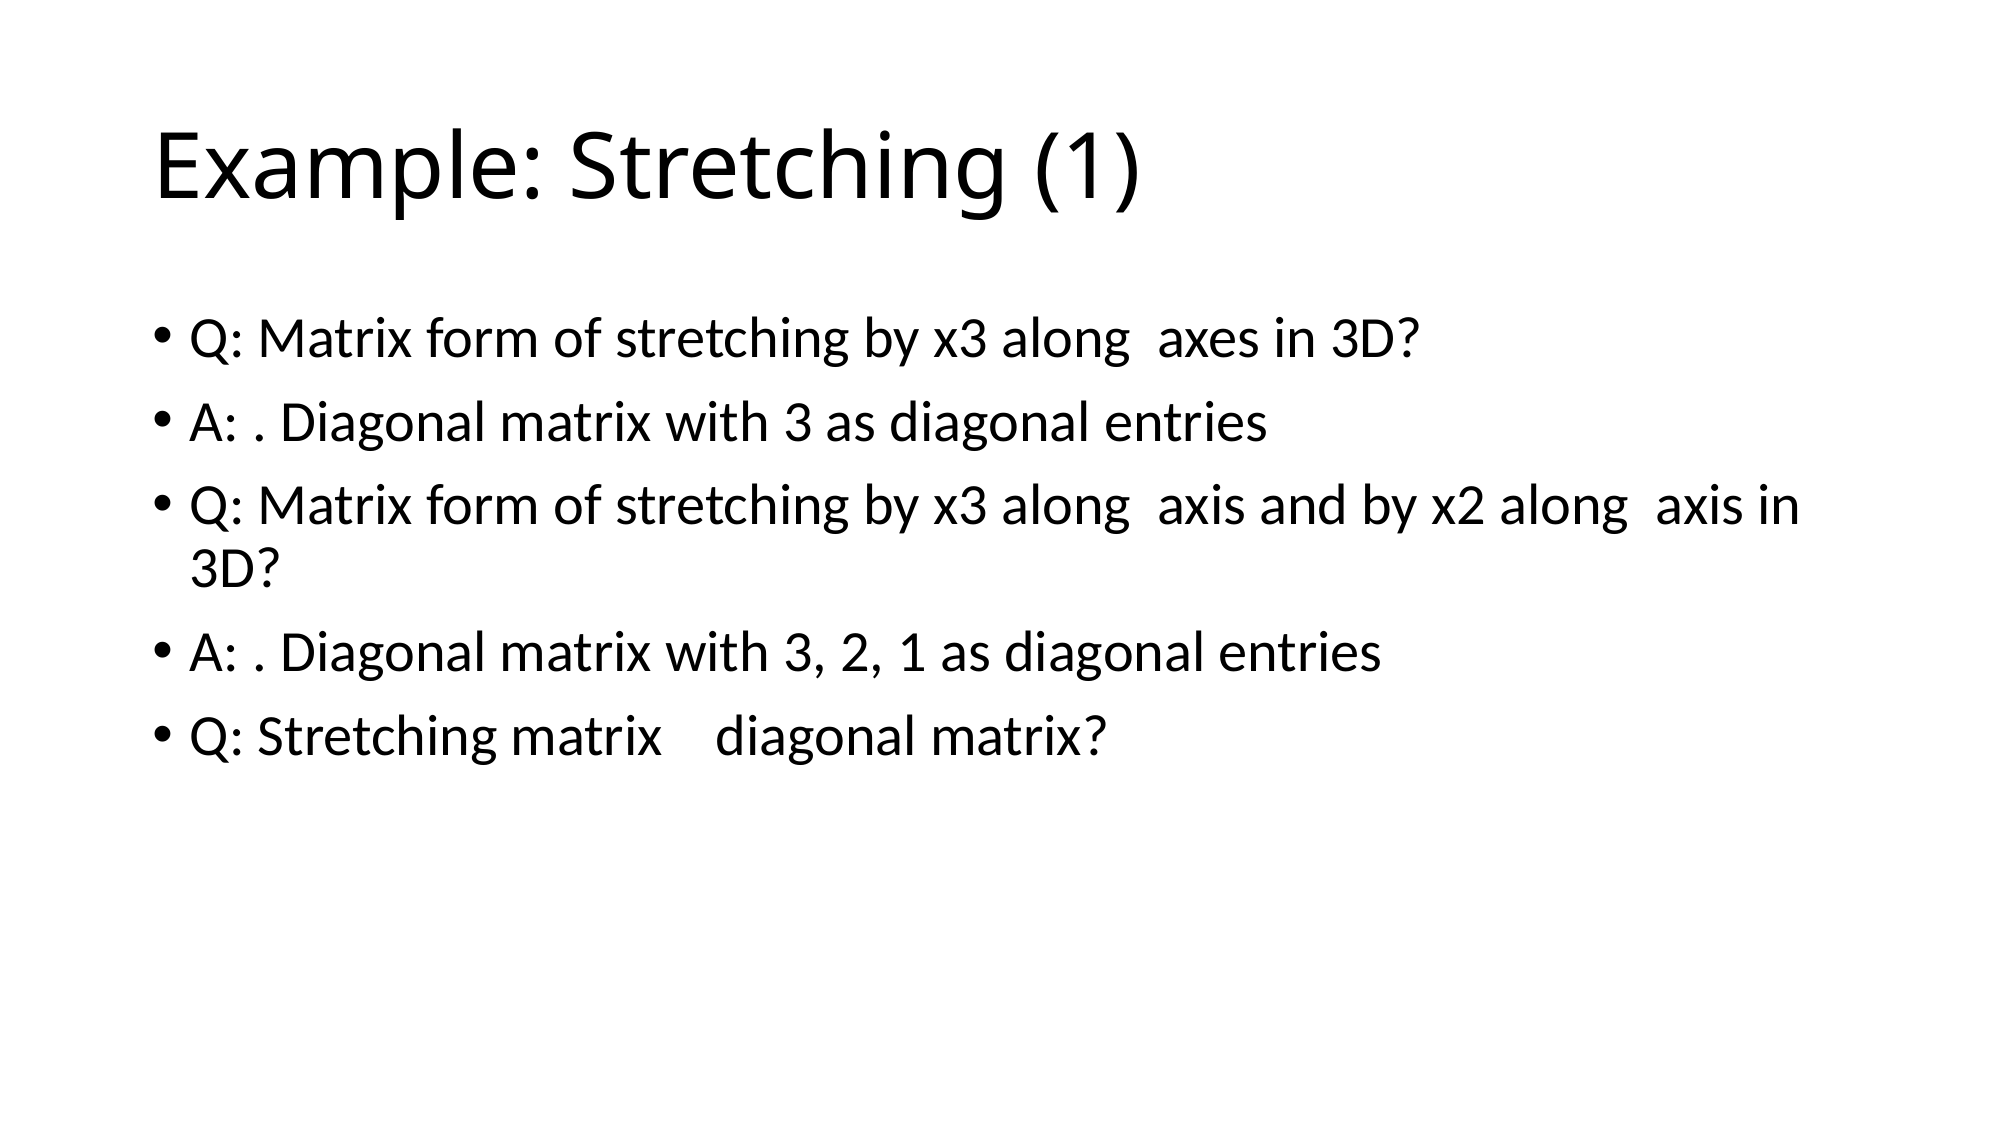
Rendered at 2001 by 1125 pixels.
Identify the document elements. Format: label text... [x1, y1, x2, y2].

title Example: Stretching (1) [137, 59, 1863, 278]
